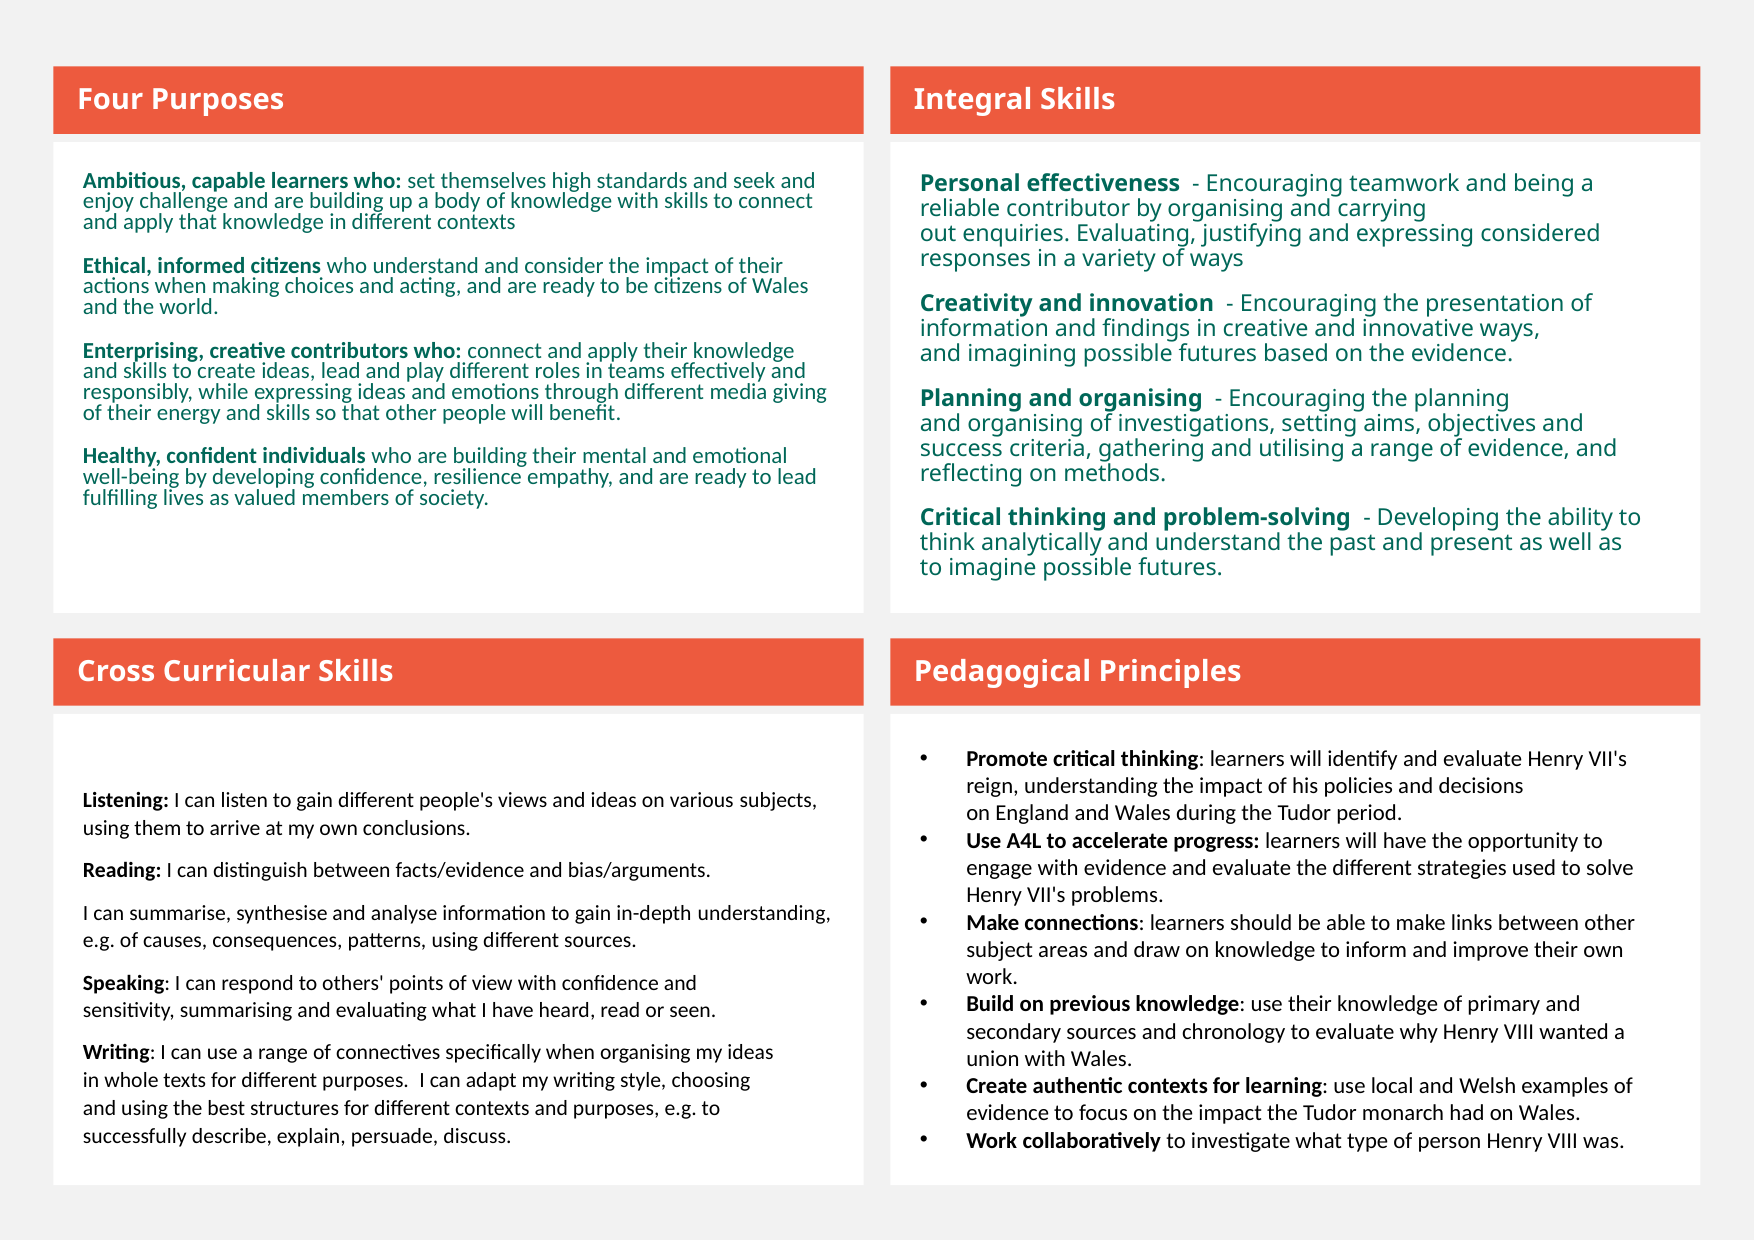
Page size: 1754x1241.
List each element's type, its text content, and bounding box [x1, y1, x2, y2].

list Integral Skills [890, 66, 1701, 134]
list Four Purposes [53, 66, 864, 134]
list Promote critical thinking: learners will identify and evaluate Henry VII's reign, understanding the impact of his policies and decisions on England and Wales during the Tudor period. Use A4L to accelerate progress: learners will have the opportunity to engage with evidence and evaluate the different strategies used to solve Henry VII's problems. Make connections: learners should be able to make links between other subject areas and draw on knowledge to inform and improve their own work. Build on previous knowledge: use their knowledge of primary and secondary sources and chronology to evaluate why Henry VIII wanted a union with Wales. Create authentic contexts for learning: use local and Welsh examples of evidence to focus on the impact the Tudor monarch had on Wales. Work collaboratively to investigate what type of person Henry VIII was. [890, 713, 1701, 1186]
list Personal effectiveness - Encouraging teamwork and being a reliable contributor by organising and carrying out enquiries. Evaluating, justifying and expressing considered responses in a variety of ways Creativity and innovation - Encouraging the presentation of information and findings in creative and innovative ways, and imagining possible futures based on the evidence. Planning and organising - Encouraging the planning and organising of investigations, setting aims, objectives and success criteria, gathering and utilising a range of evidence, and reflecting on methods. Critical thinking and problem-solving - Developing the ability to think analytically and understand the past and present as well as to imagine possible futures. [890, 142, 1701, 613]
list Ambitious, capable learners who: set themselves high standards and seek and enjoy challenge and are building up a body of knowledge with skills to connect and apply that knowledge in different contexts Ethical, informed citizens who understand and consider the impact of their actions when making choices and acting, and are ready to be citizens of Wales and the world. Enterprising, creative contributors who: connect and apply their knowledge and skills to create ideas, lead and play different roles in teams effectively and responsibly, while expressing ideas and emotions through different media giving of their energy and skills so that other people will benefit. Healthy, confident individuals who are building their mental and emotional well-being by developing confidence, resilience empathy, and are ready to lead fulfilling lives as valued members of society. [53, 142, 864, 613]
list Cross Curricular Skills [53, 638, 864, 706]
list Listening: I can listen to gain different people's views and ideas on various subjects, using them to arrive at my own conclusions. Reading: I can distinguish between facts/evidence and bias/arguments. I can summarise, synthesise and analyse information to gain in-depth understanding, e.g. of causes, consequences, patterns, using different sources. Speaking: I can respond to others' points of view with confidence and sensitivity, summarising and evaluating what I have heard, read or seen. Writing: I can use a range of connectives specifically when organising my ideas in whole texts for different purposes. I can adapt my writing style, choosing and using the best structures for different contexts and purposes, e.g. to successfully describe, explain, persuade, discuss. [53, 713, 864, 1186]
list Pedagogical Principles [890, 638, 1701, 706]
